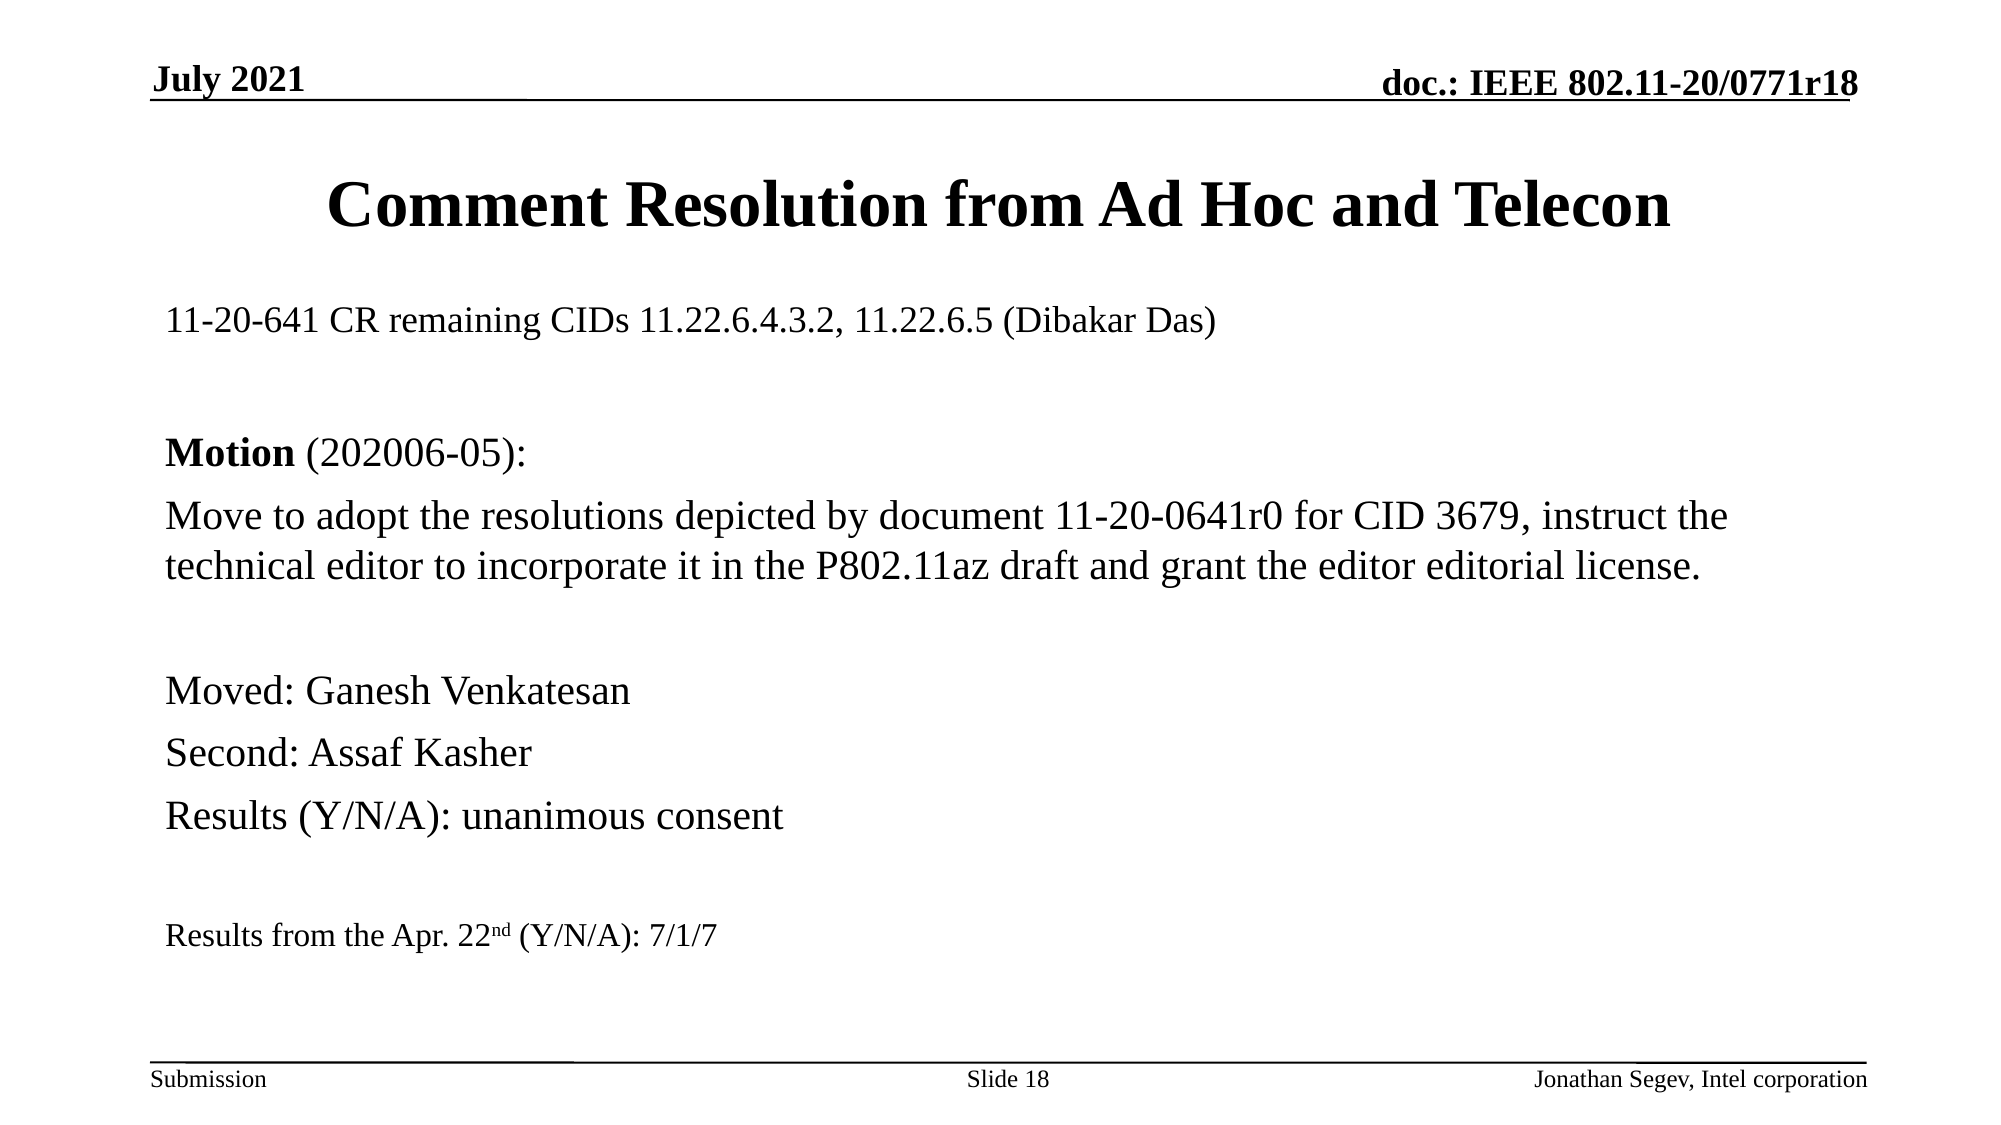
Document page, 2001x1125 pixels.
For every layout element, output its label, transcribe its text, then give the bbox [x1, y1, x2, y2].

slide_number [152, 54, 563, 100]
title Comment Resolution from Ad Hoc and Telecon [149, 112, 1850, 286]
footer Jonathan Segev, Intel corporation [1171, 1061, 1869, 1093]
slide_number Slide 18 [950, 1061, 1067, 1123]
list 11-20-641 CR remaining CIDs 11.22.6.4.3.2, 11.22.6.5 (Dibakar Das) Motion (202006-05): Move to adopt the resolutions depicted by document 11-20-0641r0 for CID 3679, instruct the technical editor to incorporate it in the P802.11az draft and grant the editor editorial license. Moved: Ganesh Venkatesan Second: Assaf Kasher Results (Y/N/A): unanimous consent Results from the Apr. 22nd (Y/N/A): 7/1/7 [149, 286, 1850, 1000]
